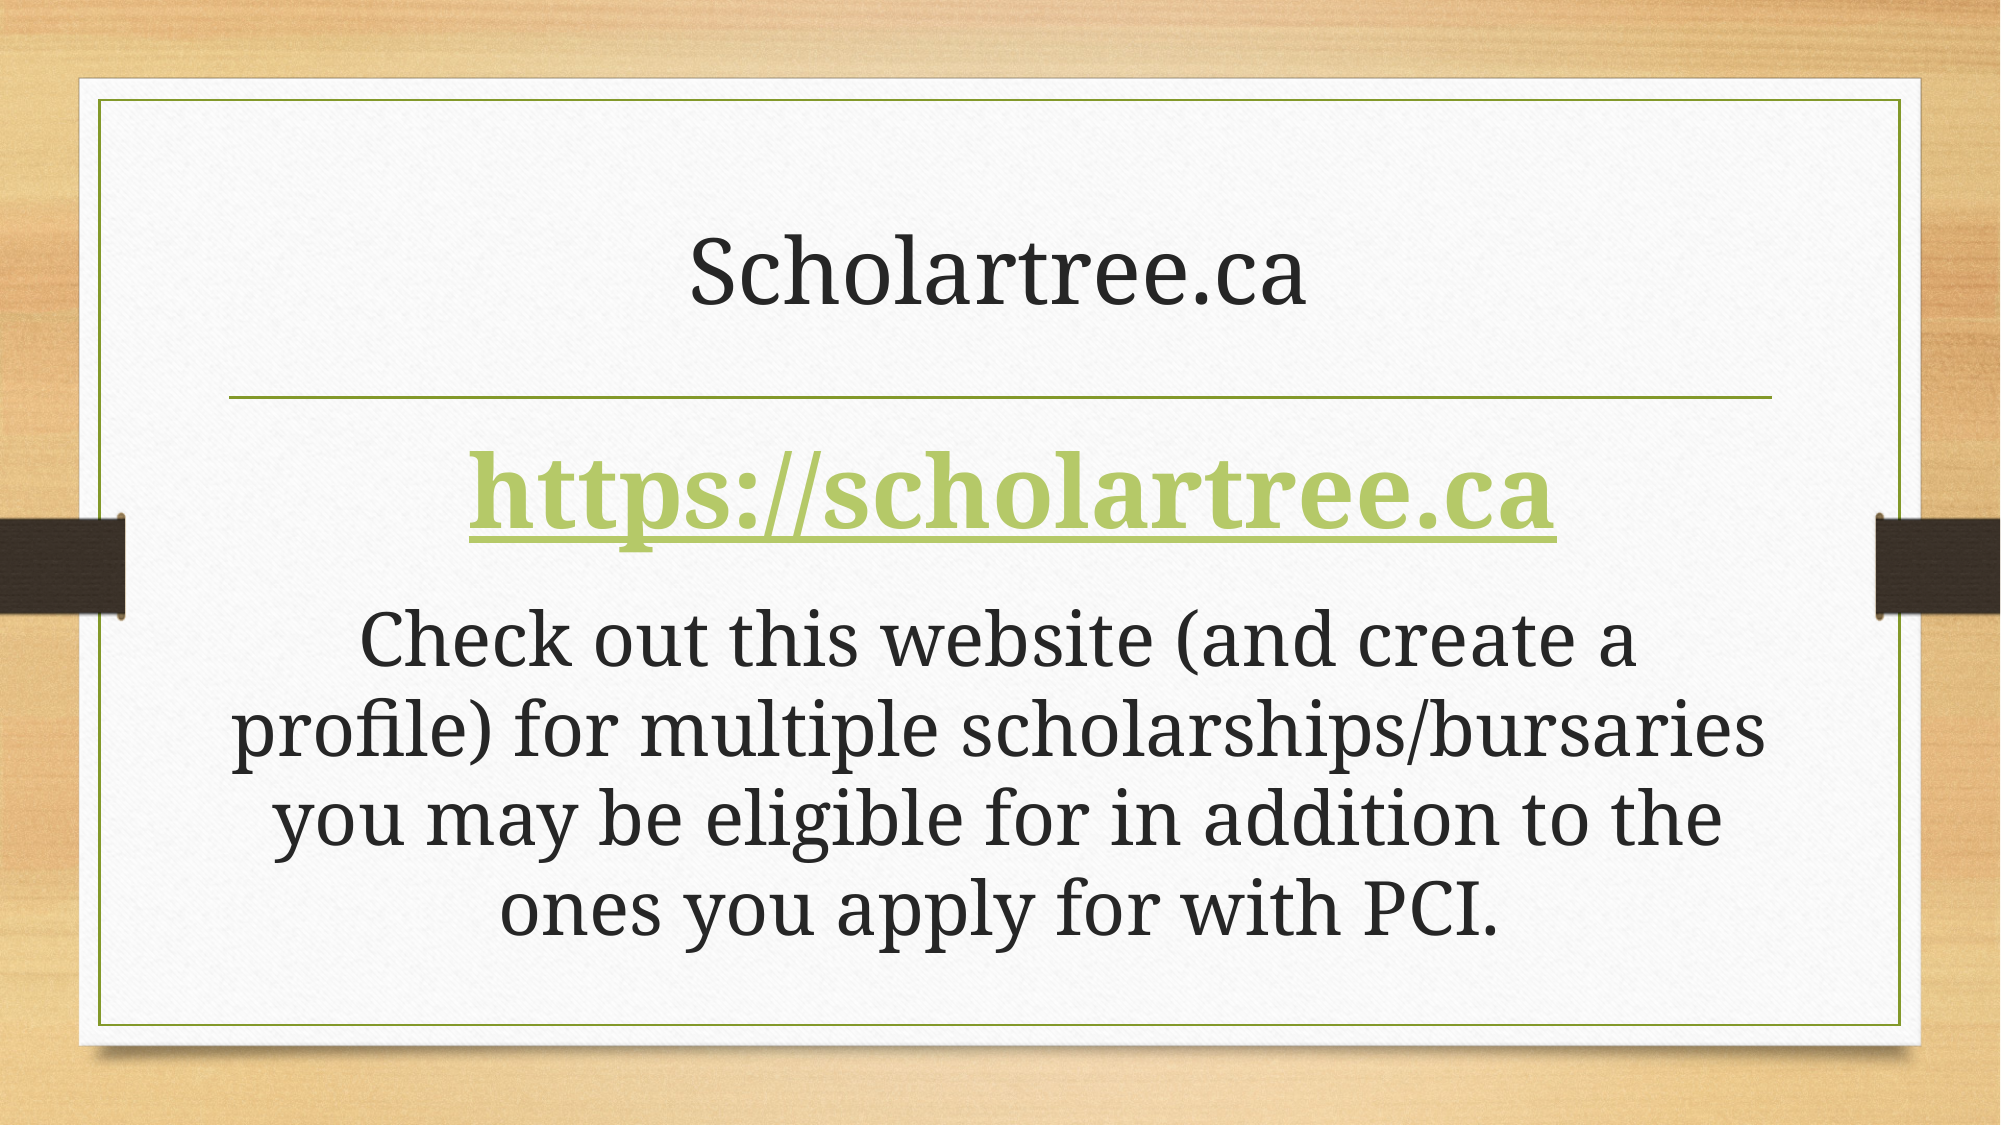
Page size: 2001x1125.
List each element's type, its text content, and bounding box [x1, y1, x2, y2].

title Scholartree.ca [212, 161, 1788, 375]
list https://scholartree.ca Check out this website (and create a profile) for multiple scholarships/bursaries you may be eligible for in addition to the ones you apply for with PCI. [212, 419, 1788, 964]
picture [0, 0, 2001, 1125]
